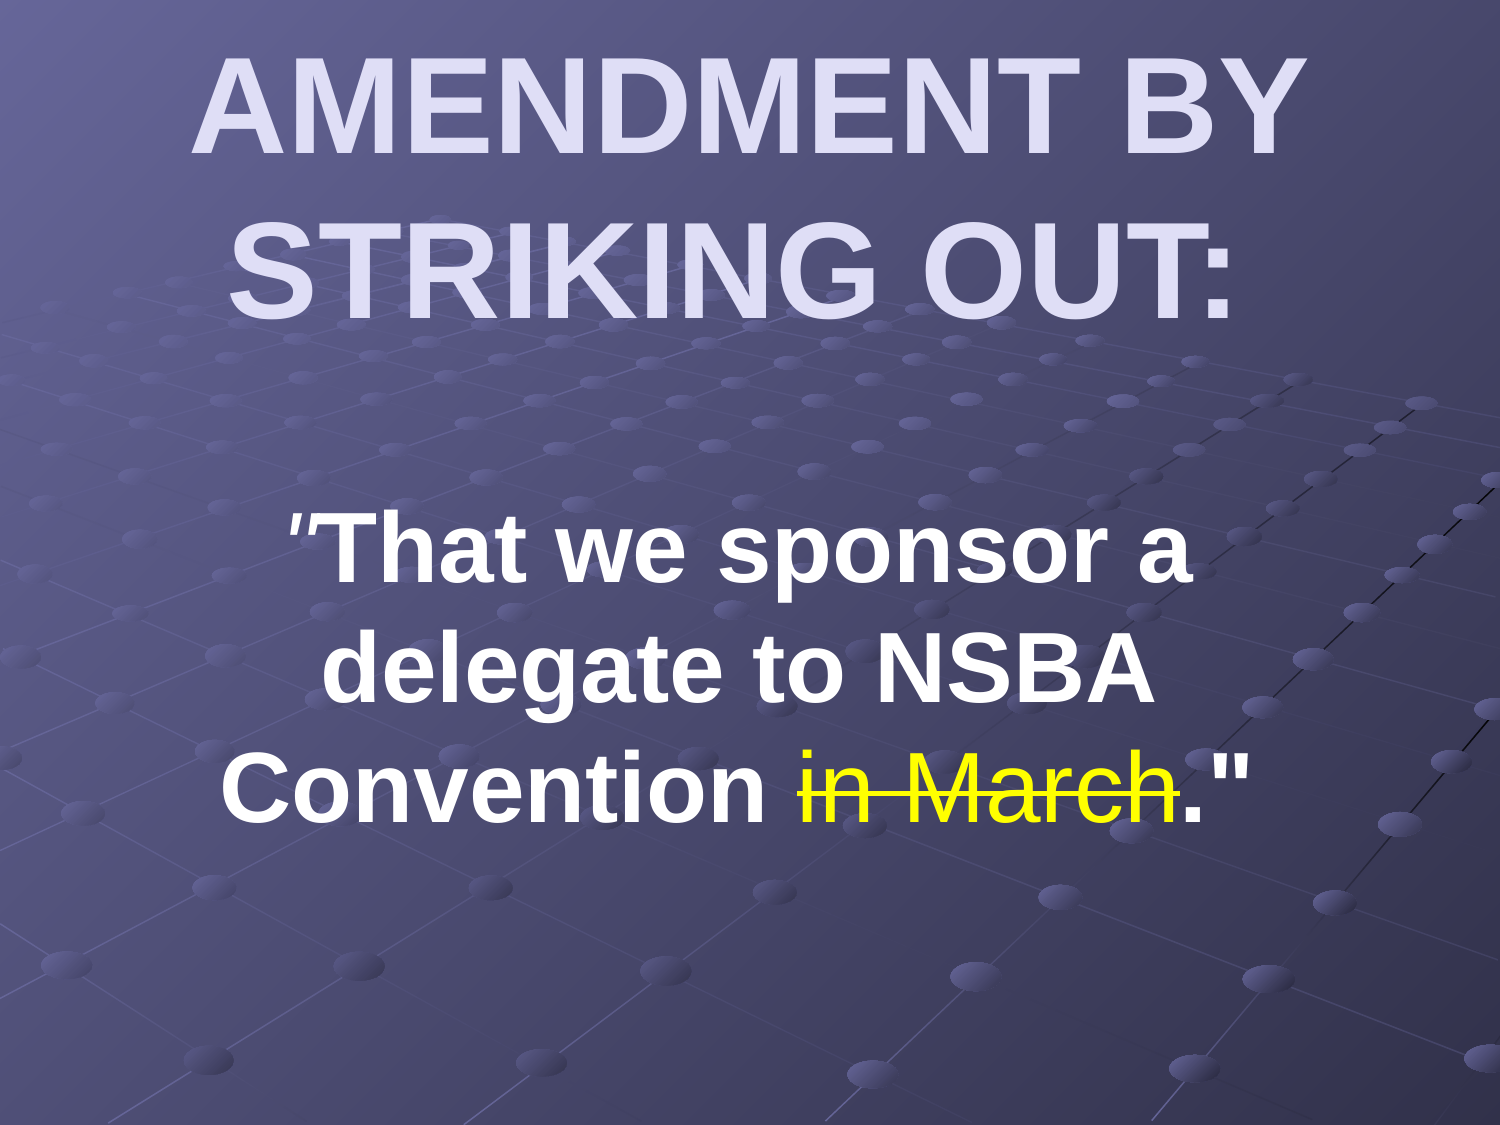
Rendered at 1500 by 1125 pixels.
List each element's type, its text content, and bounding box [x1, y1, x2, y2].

title AMENDMENT BY STRIKING OUT: [112, 112, 1388, 354]
subtitle "That we sponsor a delegate to NSBA Convention in March." [62, 474, 1413, 963]
